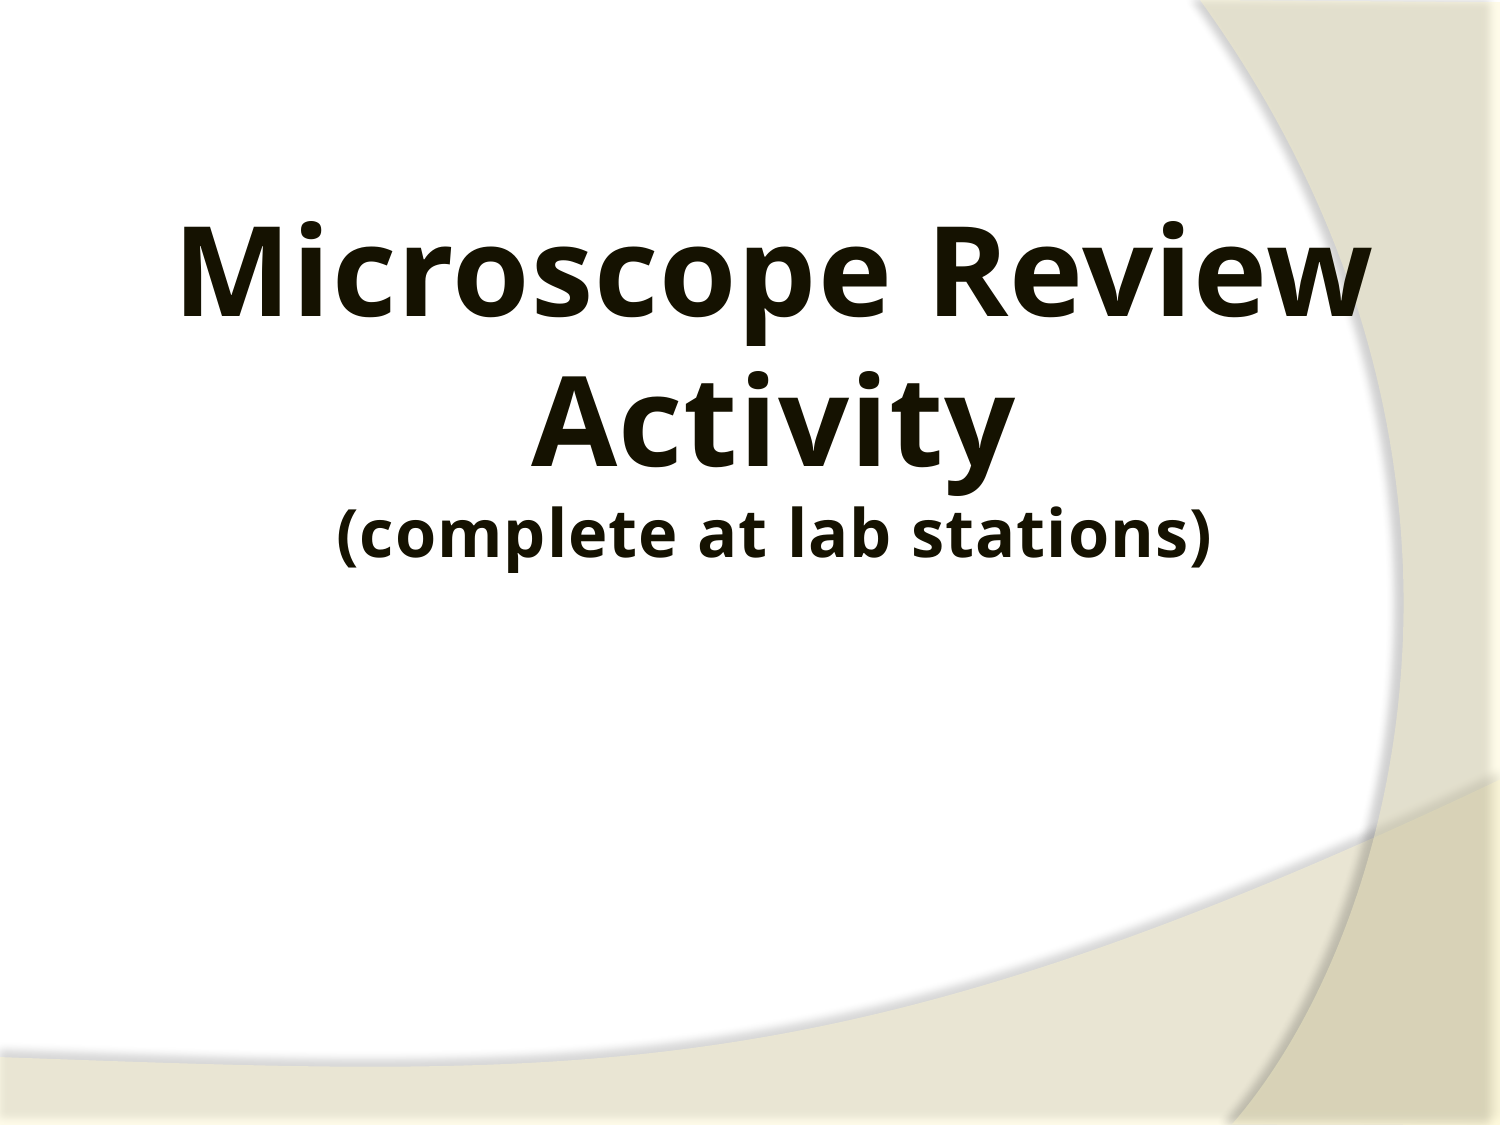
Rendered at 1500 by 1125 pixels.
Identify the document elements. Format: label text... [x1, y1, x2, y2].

title Microscope Review Activity (complete at lab stations) [162, 287, 1388, 475]
